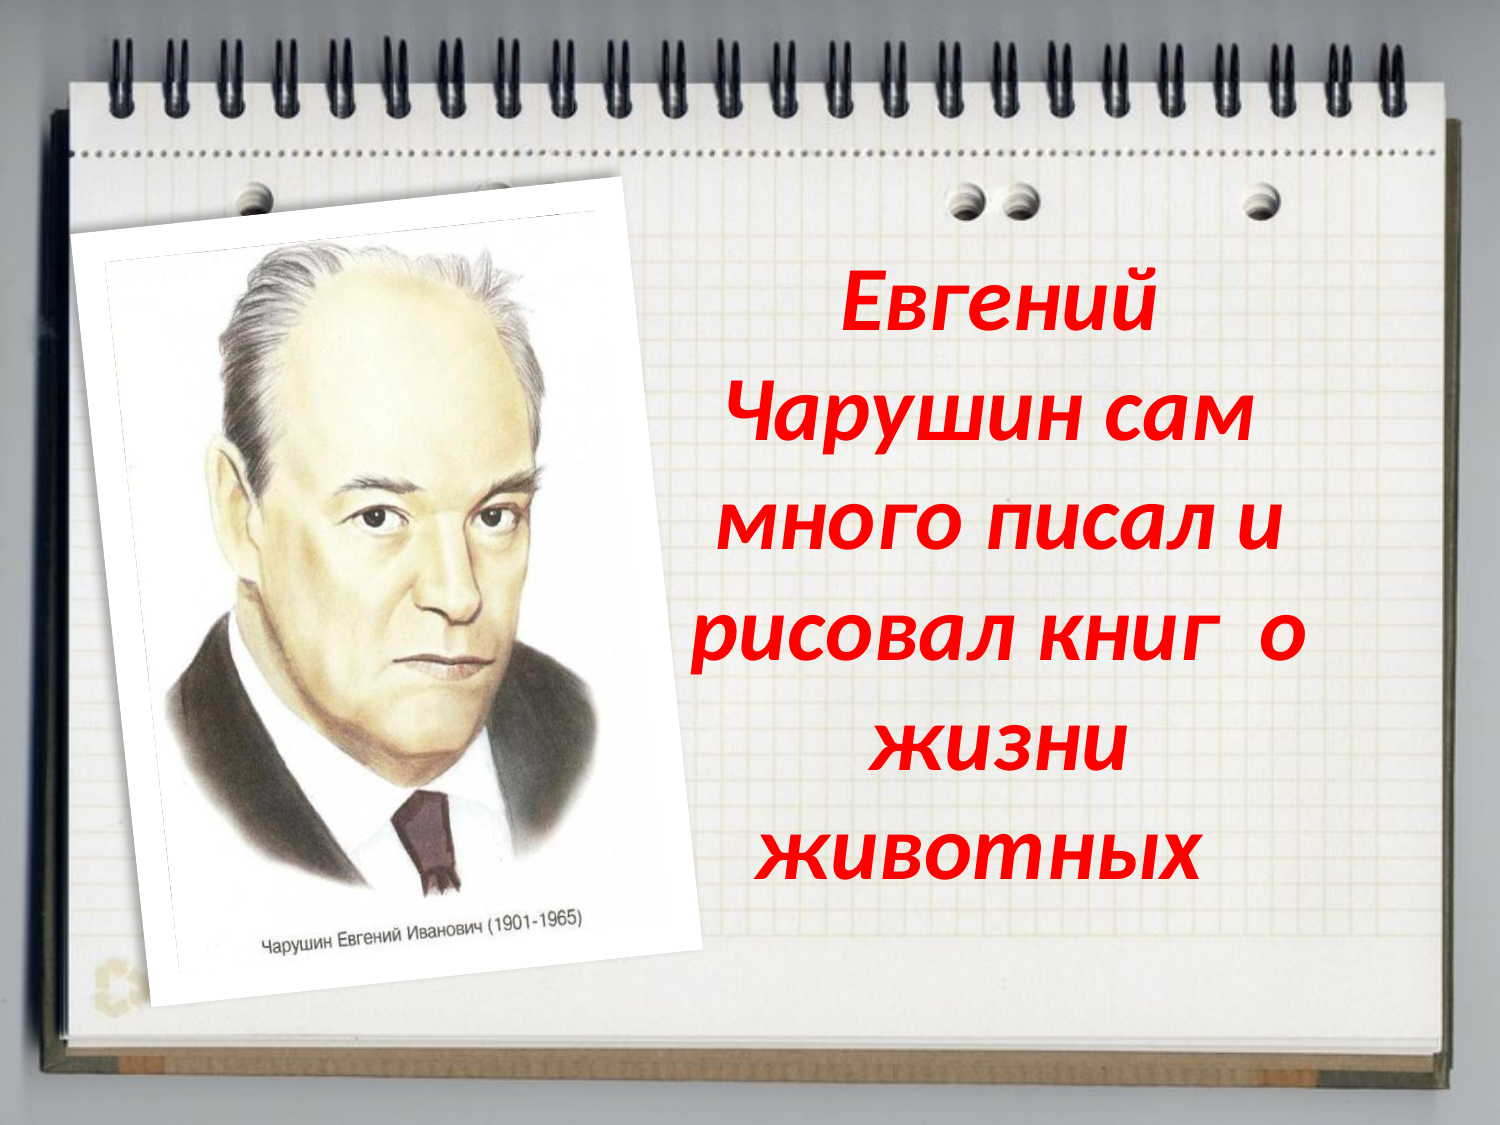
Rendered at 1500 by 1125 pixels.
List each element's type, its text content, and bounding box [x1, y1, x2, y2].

picture [0, 0, 1500, 1125]
title Евгений Чарушин сам много писал и рисовал книг о жизни животных [644, 210, 1355, 926]
